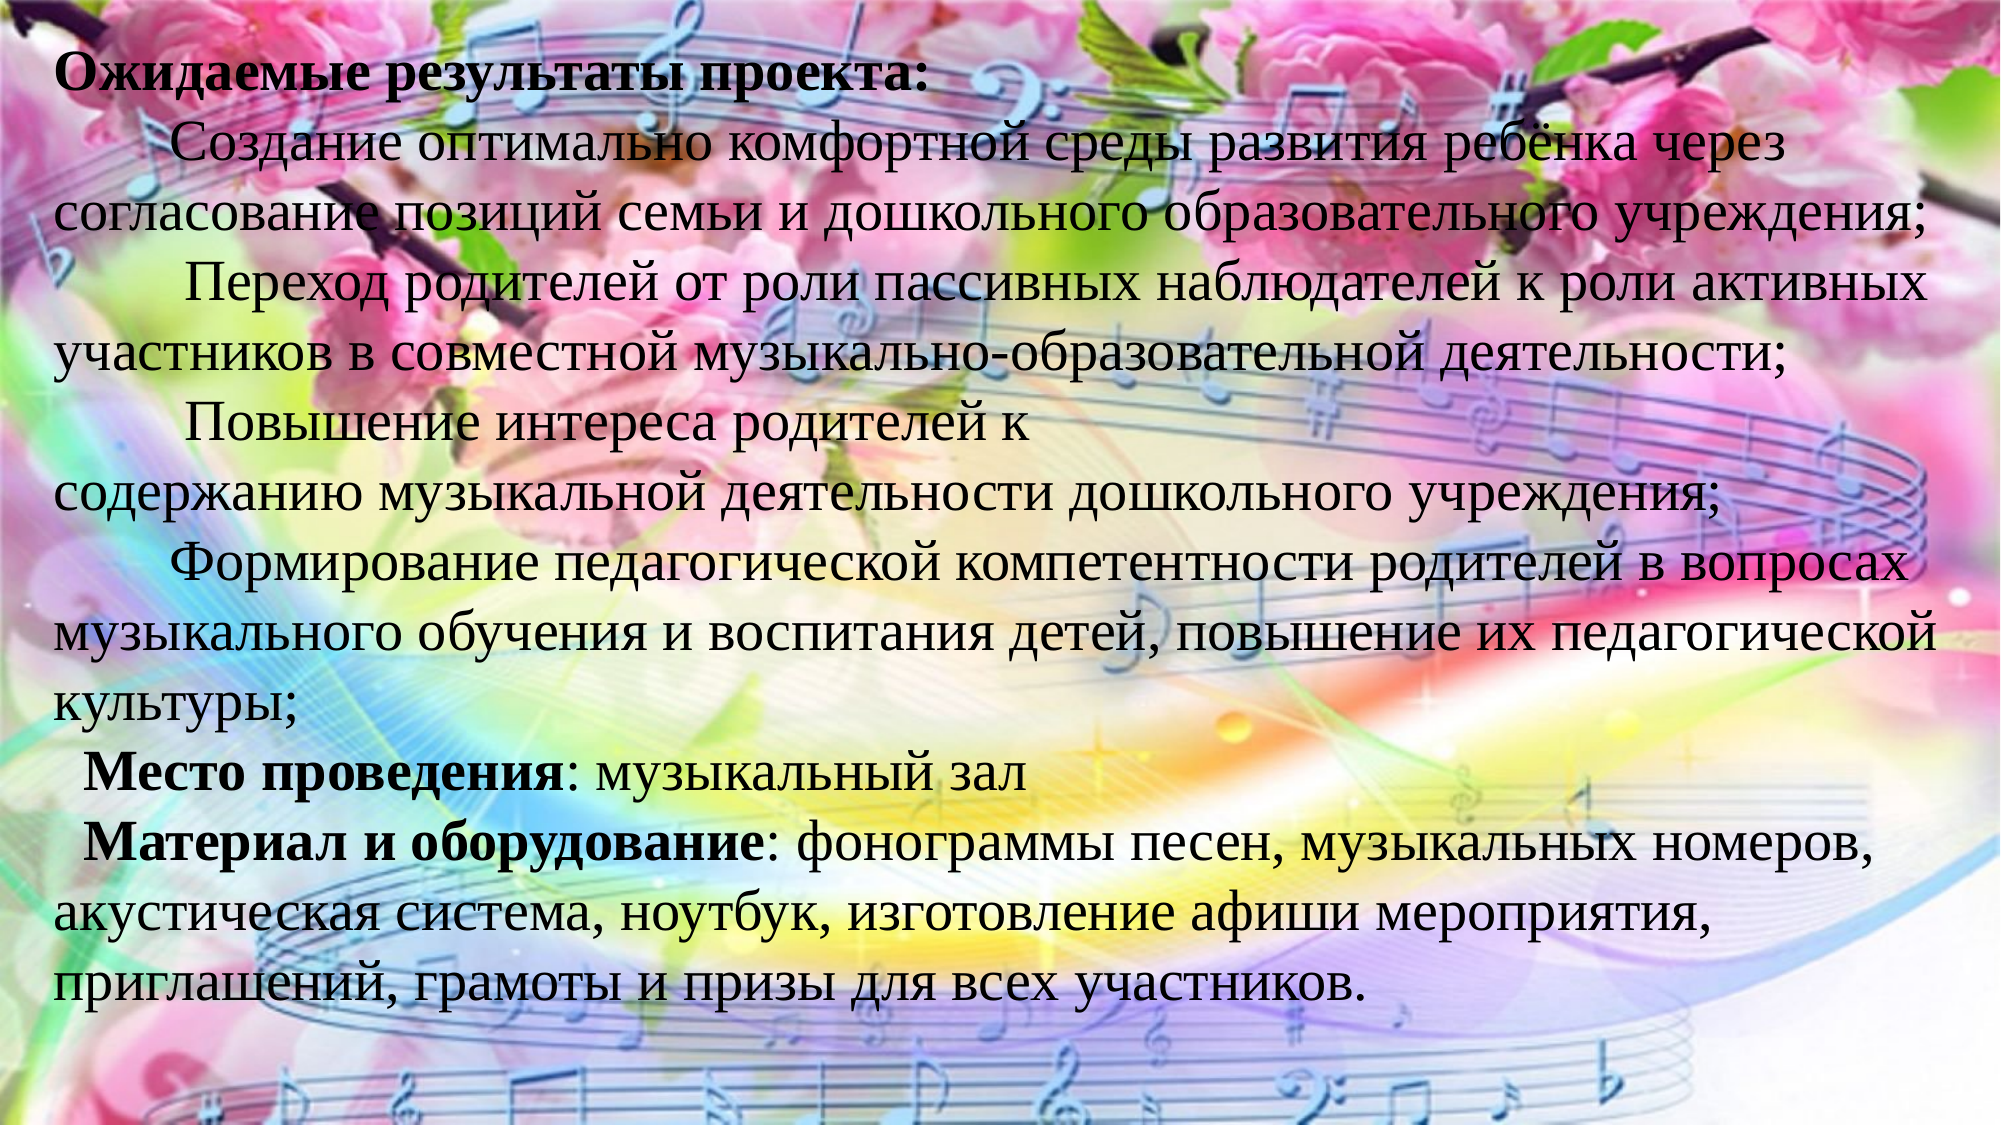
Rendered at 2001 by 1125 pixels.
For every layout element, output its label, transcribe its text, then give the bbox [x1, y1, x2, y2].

text_box Ожидаемые результаты проекта: Создание оптимально комфортной среды развития ребёнка через согласование позиций семьи и дошкольного образовательного учреждения; Переход родителей от роли пассивных наблюдателей к роли активных участников в совместной музыкально-образовательной деятельности; Повышение интереса родителей к содержанию музыкальной деятельности дошкольного учреждения; Формирование педагогической компетентности родителей в вопросах музыкального обучения и воспитания детей, повышение их педагогической культуры; Место проведения: музыкальный зал Материал и оборудование: фонограммы песен, музыкальных номеров, акустическая система, ноутбук, изготовление афиши мероприятия, приглашений, грамоты и призы для всех участников. [38, 25, 1957, 1020]
picture [0, 0, 2001, 1125]
